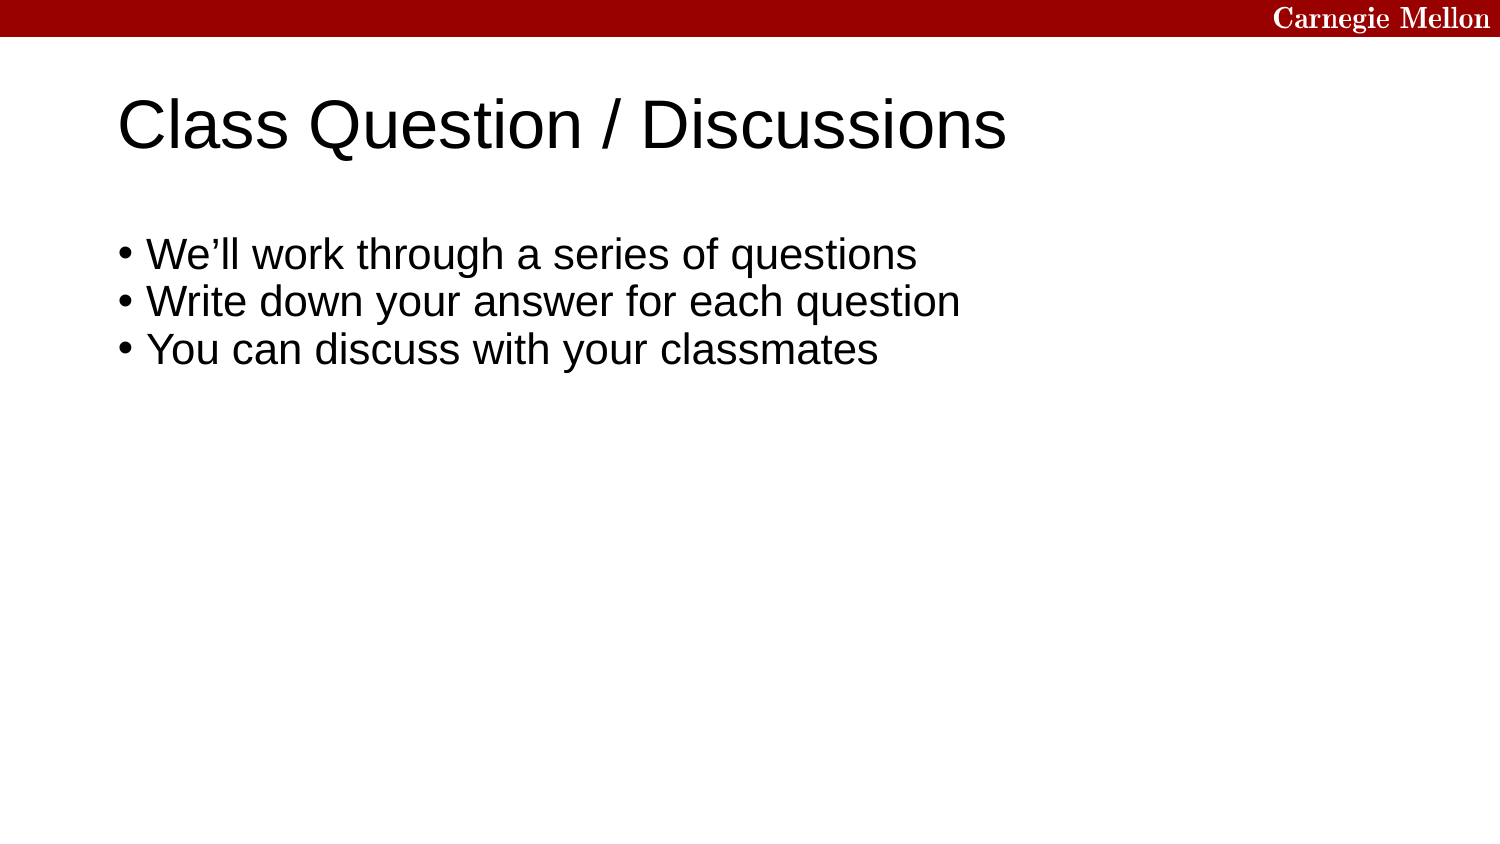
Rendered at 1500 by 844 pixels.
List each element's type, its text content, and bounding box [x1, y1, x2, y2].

text_box We’ll work through a series of questions Write down your answer for each question You can discuss with your classmates [103, 224, 1397, 760]
text_box Class Question / Discussions [103, 44, 1397, 208]
picture [0, 0, 1500, 844]
